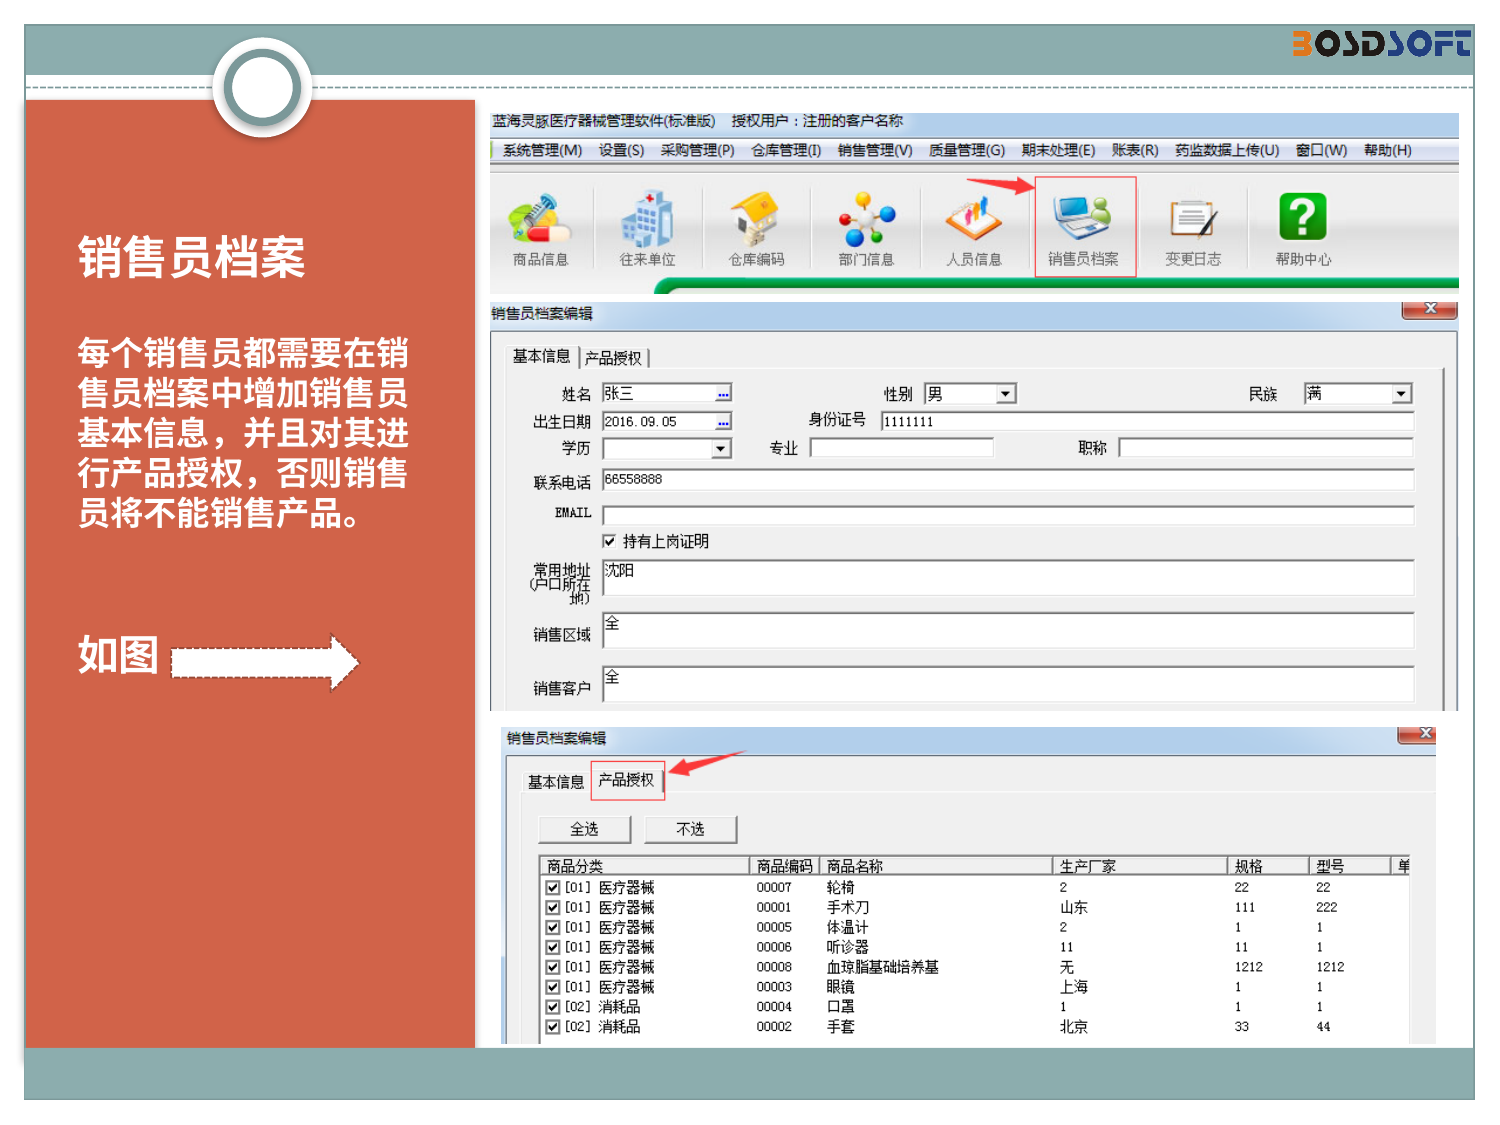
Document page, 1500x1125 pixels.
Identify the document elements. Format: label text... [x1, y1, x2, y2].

text_box [170, 632, 361, 694]
picture [1293, 30, 1471, 57]
picture [489, 302, 1459, 711]
list 每个销售员都需要在销售员档案中增加销售员基本信息，并且对其进行产品授权，否则销售员将不能销售产品。 如图 [62, 324, 450, 1005]
picture [489, 113, 1459, 295]
title 销售员档案 [62, 149, 450, 291]
picture [501, 727, 1436, 1044]
